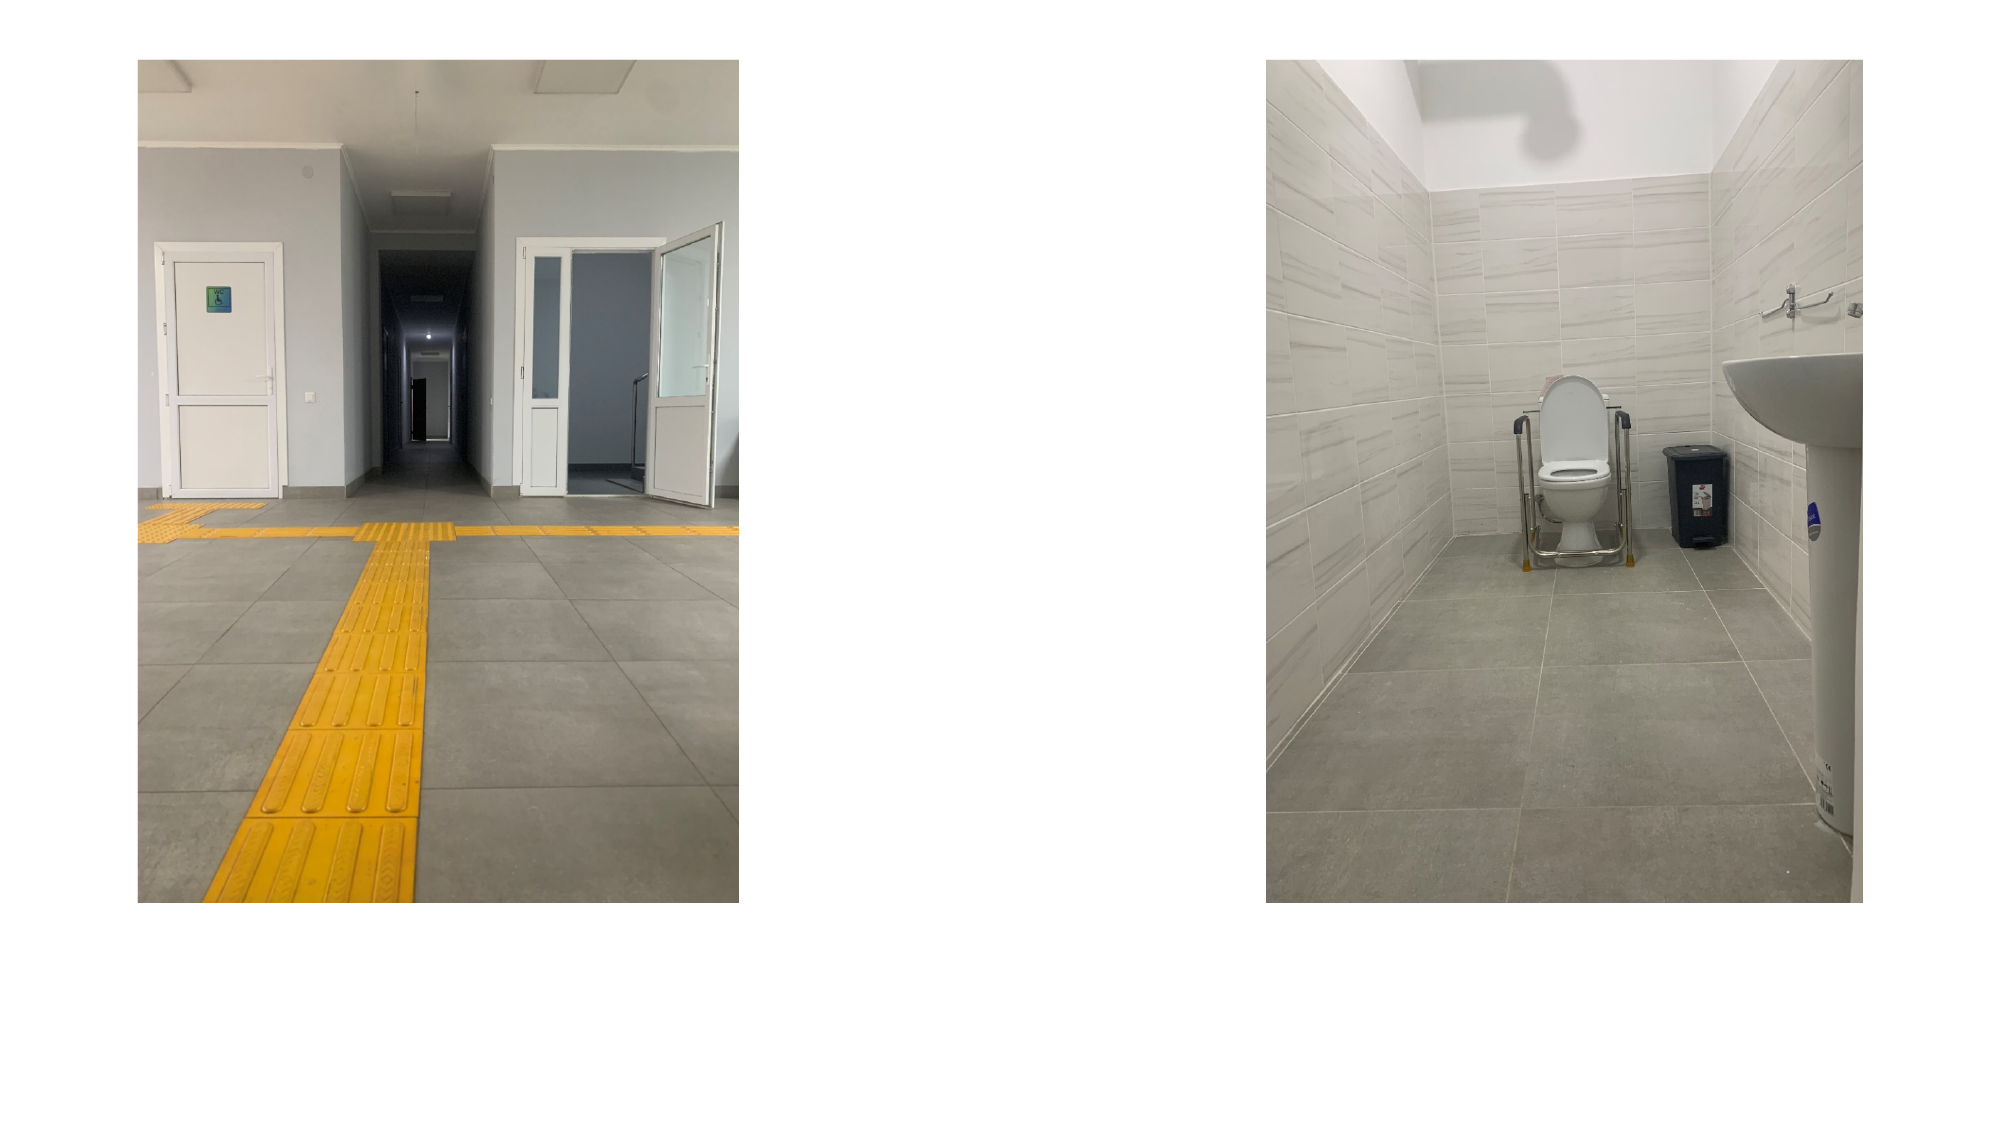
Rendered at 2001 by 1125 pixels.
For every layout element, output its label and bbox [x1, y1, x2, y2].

picture [138, 782, 739, 903]
list [16, 180, 860, 782]
picture [138, 61, 739, 180]
list [1142, 182, 1986, 780]
picture [1266, 61, 1863, 182]
picture [1266, 780, 1863, 902]
